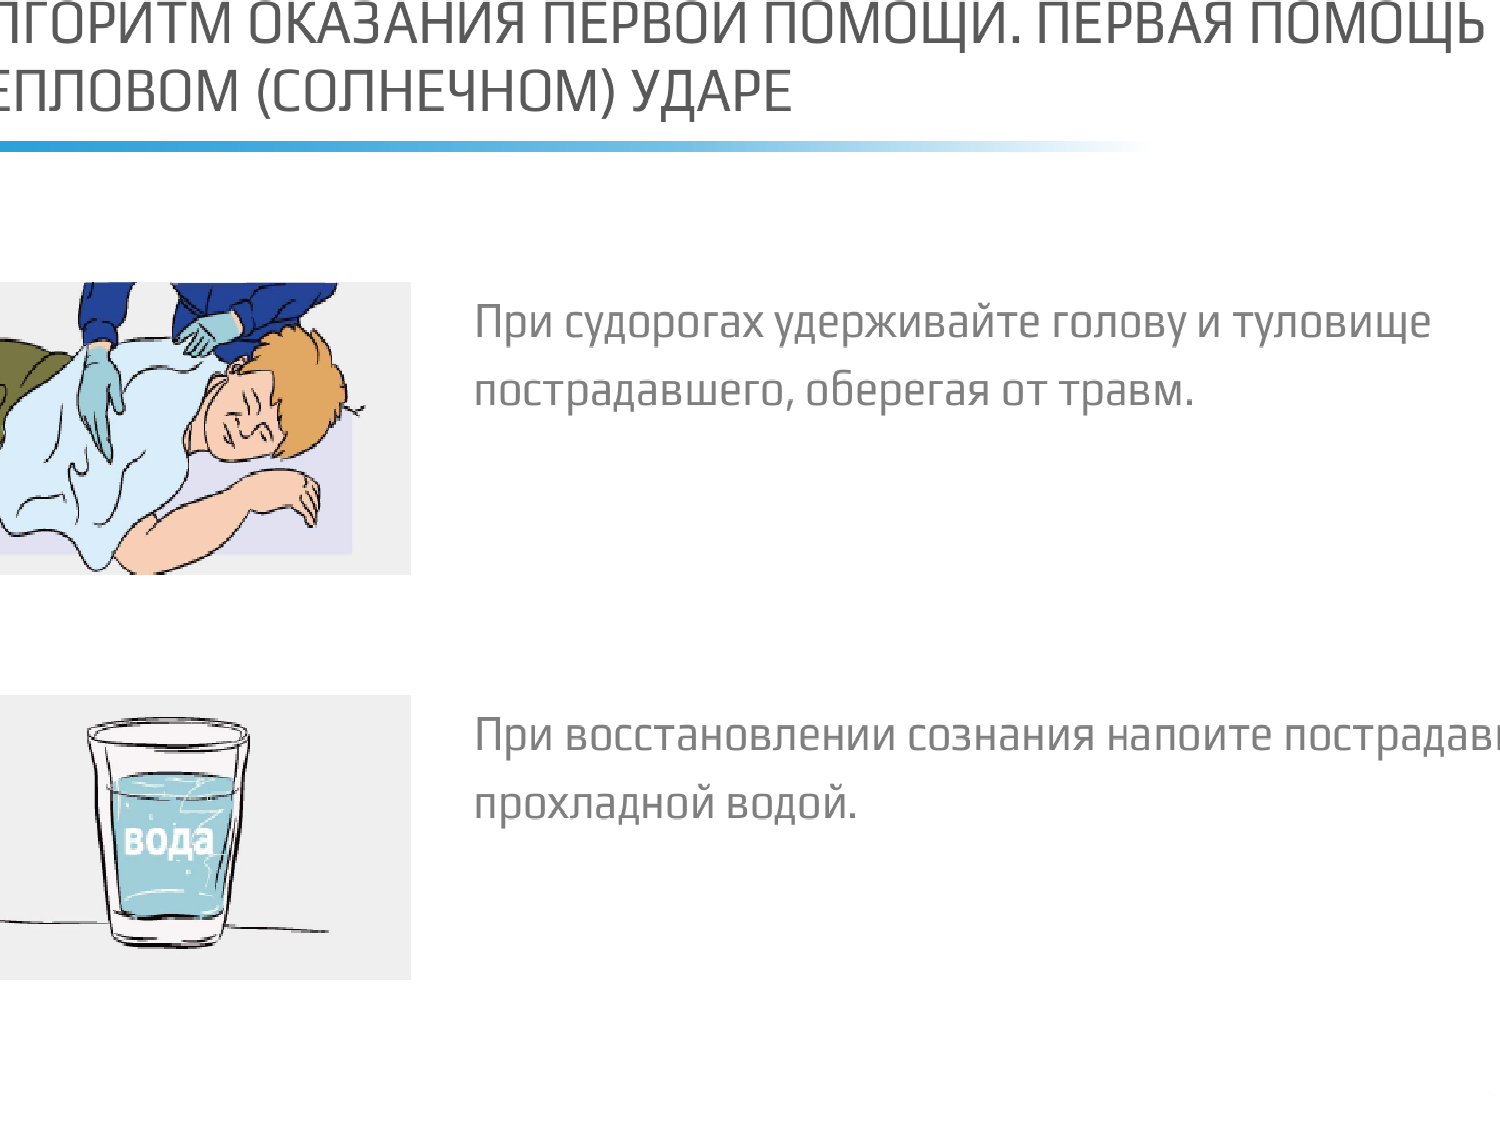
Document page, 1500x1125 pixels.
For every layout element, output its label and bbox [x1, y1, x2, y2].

list [0, 0, 1500, 1125]
